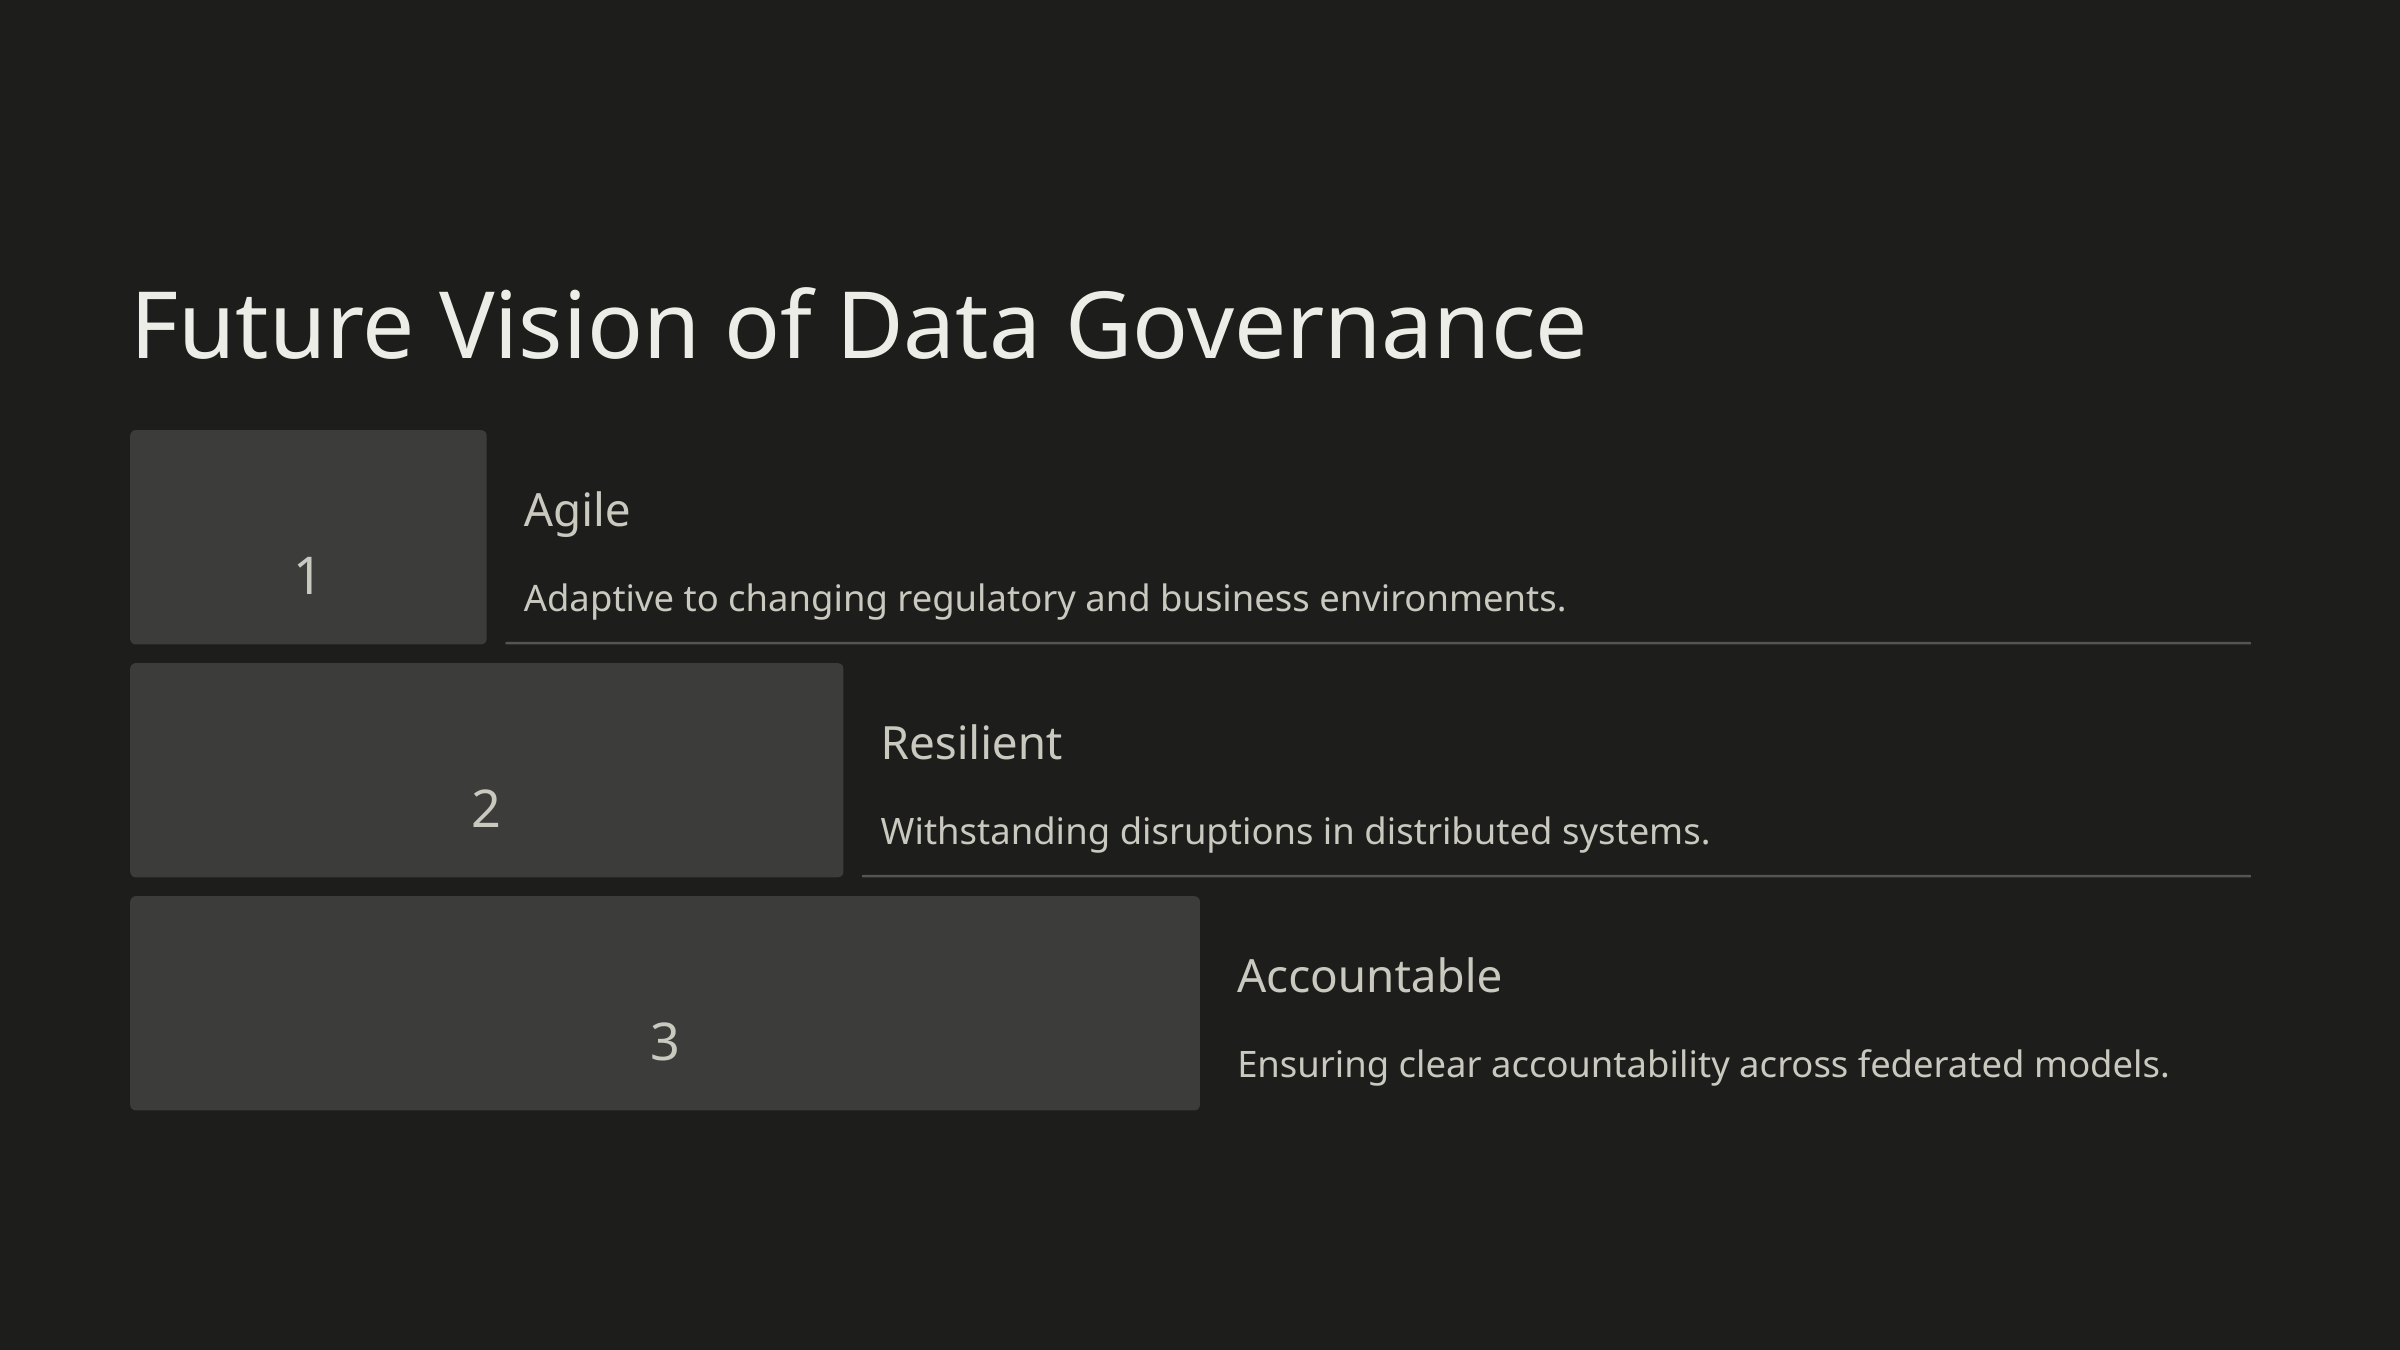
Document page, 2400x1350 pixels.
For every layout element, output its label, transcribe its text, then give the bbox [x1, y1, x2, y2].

text_box [861, 874, 2252, 878]
text_box Accountable [1237, 933, 1703, 992]
text_box Adaptive to changing regulatory and business environments. [523, 547, 1607, 608]
text_box [130, 430, 487, 645]
text_box [130, 896, 1201, 1111]
text_box 2 [460, 737, 513, 803]
text_box [130, 663, 844, 878]
text_box Future Vision of Data Governance [130, 239, 1700, 356]
text_box [505, 641, 2252, 645]
text_box Resilient [880, 700, 1346, 759]
text_box Agile [523, 467, 989, 526]
text_box 3 [638, 970, 692, 1036]
text_box 1 [282, 504, 335, 570]
text_box Withstanding disruptions in distributed systems. [880, 780, 1738, 841]
text_box Ensuring clear accountability across federated models. [1237, 1013, 2209, 1074]
